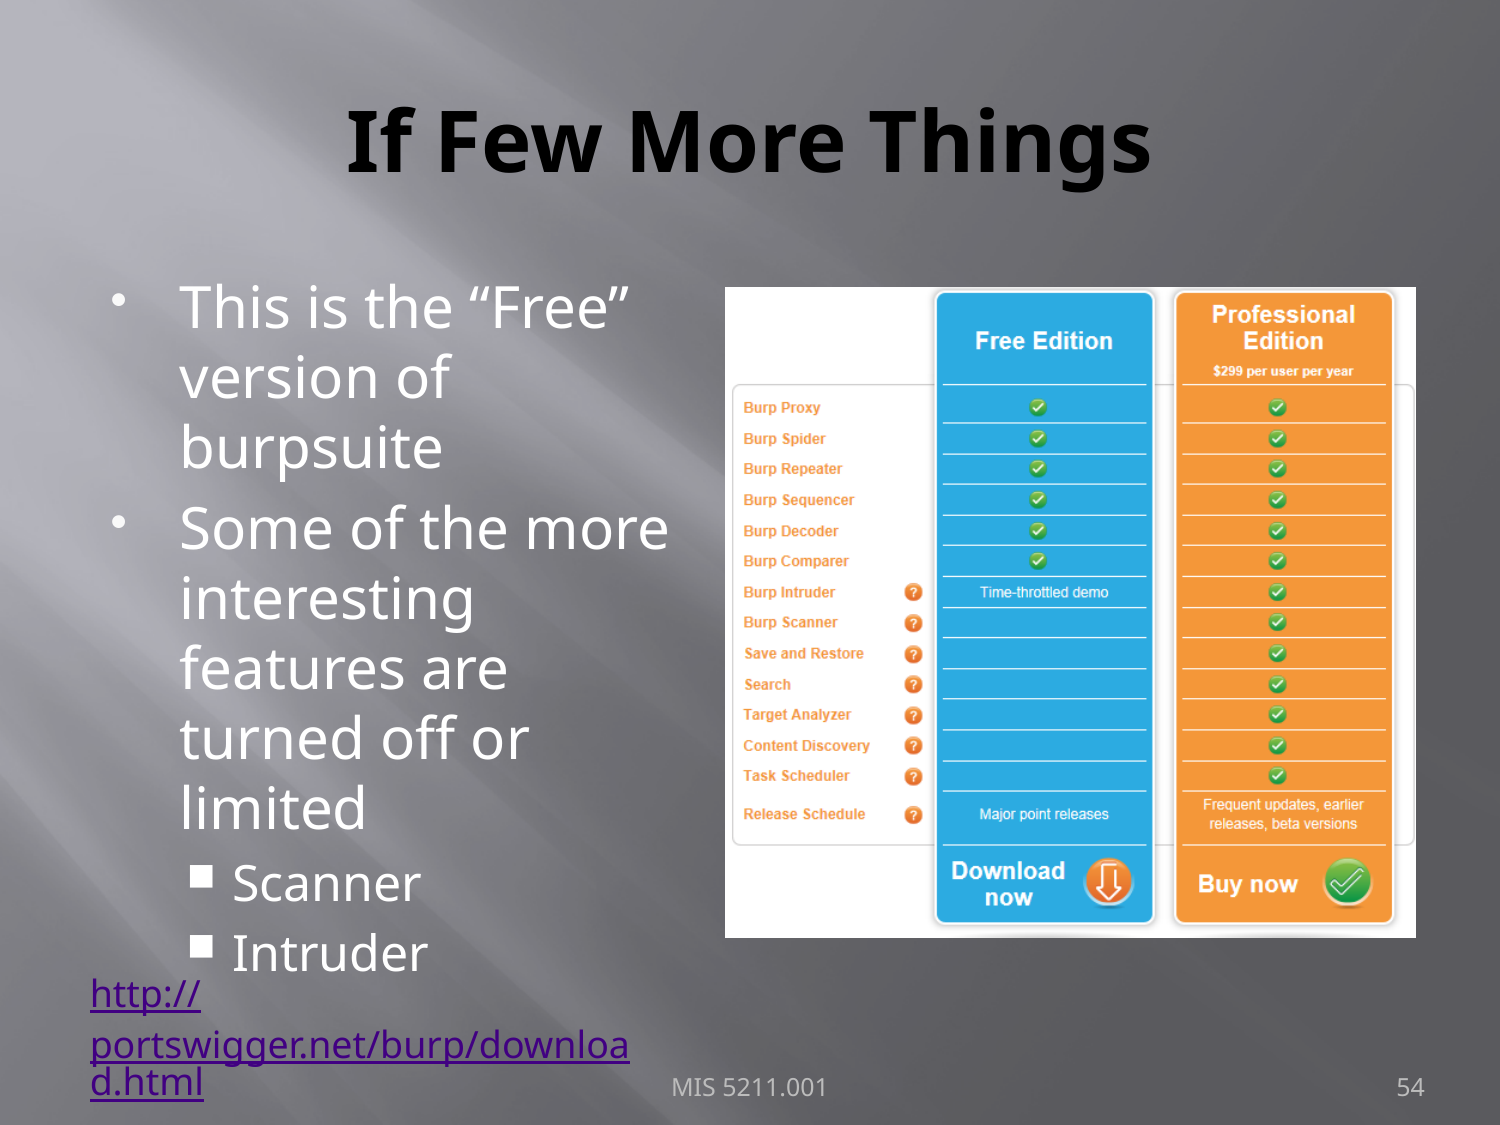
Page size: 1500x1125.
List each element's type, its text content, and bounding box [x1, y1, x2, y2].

slide_number 54 [1299, 1052, 1425, 1113]
title If Few More Things [75, 45, 1425, 233]
picture [724, 287, 1416, 938]
list This is the “Free” version of burpsuite Some of the more interesting features are turned off or limited Scanner Intruder [75, 262, 725, 1035]
text_box http://portswigger.net/burp/download.html [75, 962, 650, 1080]
footer MIS 5211.001 [512, 1052, 988, 1113]
